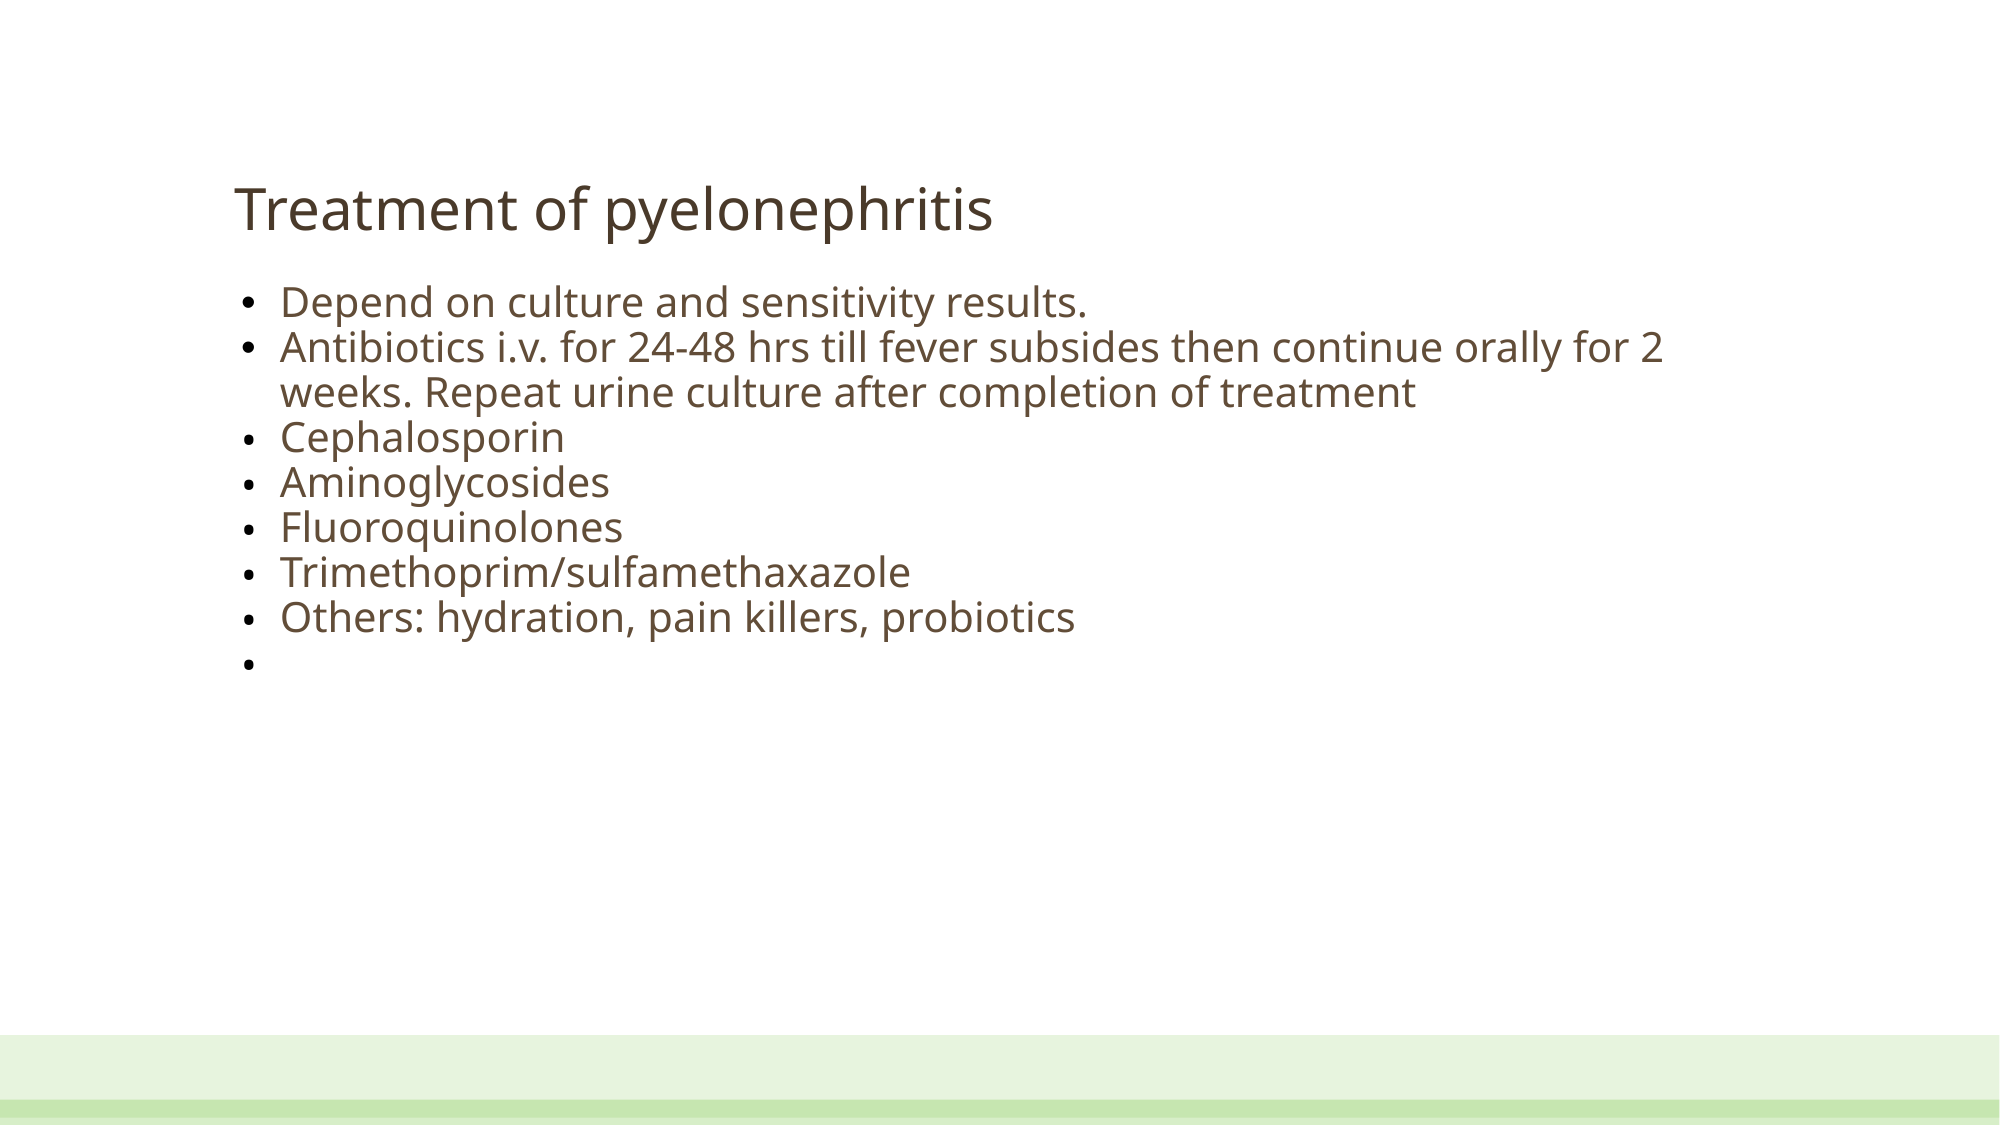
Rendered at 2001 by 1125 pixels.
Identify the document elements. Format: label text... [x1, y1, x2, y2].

text_box Depend on culture and sensitivity results. Antibiotics i.v. for 24-48 hrs till fever subsides then continue orally for 2 weeks. Repeat urine culture after completion of treatment Cephalosporin Aminoglycosides Fluoroquinolones Trimethoprim/sulfamethaxazole Others: hydration, pain killers, probiotics [219, 274, 1780, 987]
text_box Treatment of pyelonephritis [219, 71, 1780, 251]
